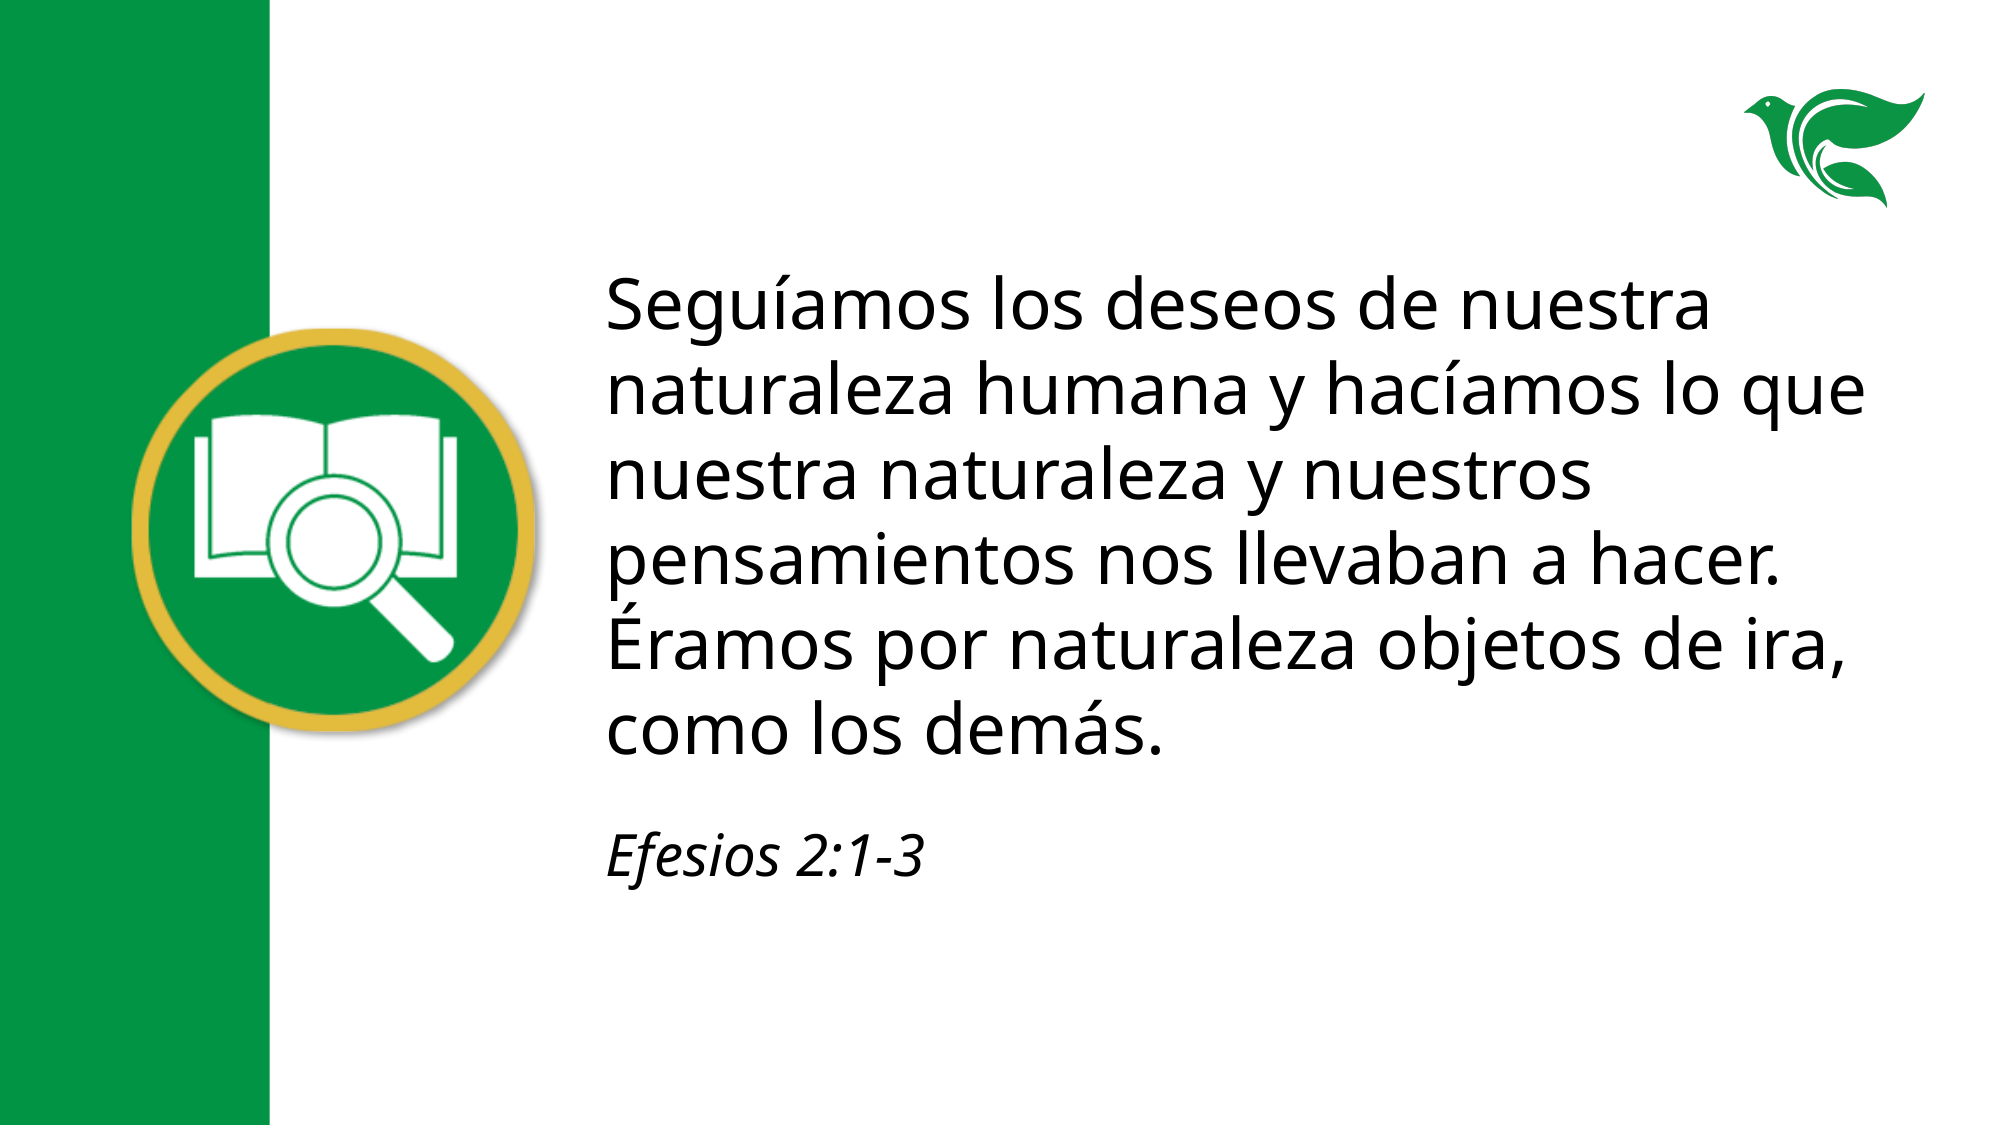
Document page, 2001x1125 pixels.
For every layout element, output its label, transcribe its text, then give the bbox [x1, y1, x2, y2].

picture [1722, 47, 1953, 240]
text_box [0, 0, 270, 1125]
text_box Seguíamos los deseos de nuestra naturaleza humana y hacíamos lo que nuestra naturaleza y nuestros pensamientos nos llevaban a hacer. Éramos por naturaleza objetos de ira, como los demás. Efesios 2:1-3 [590, 251, 1926, 896]
picture [77, 254, 592, 783]
